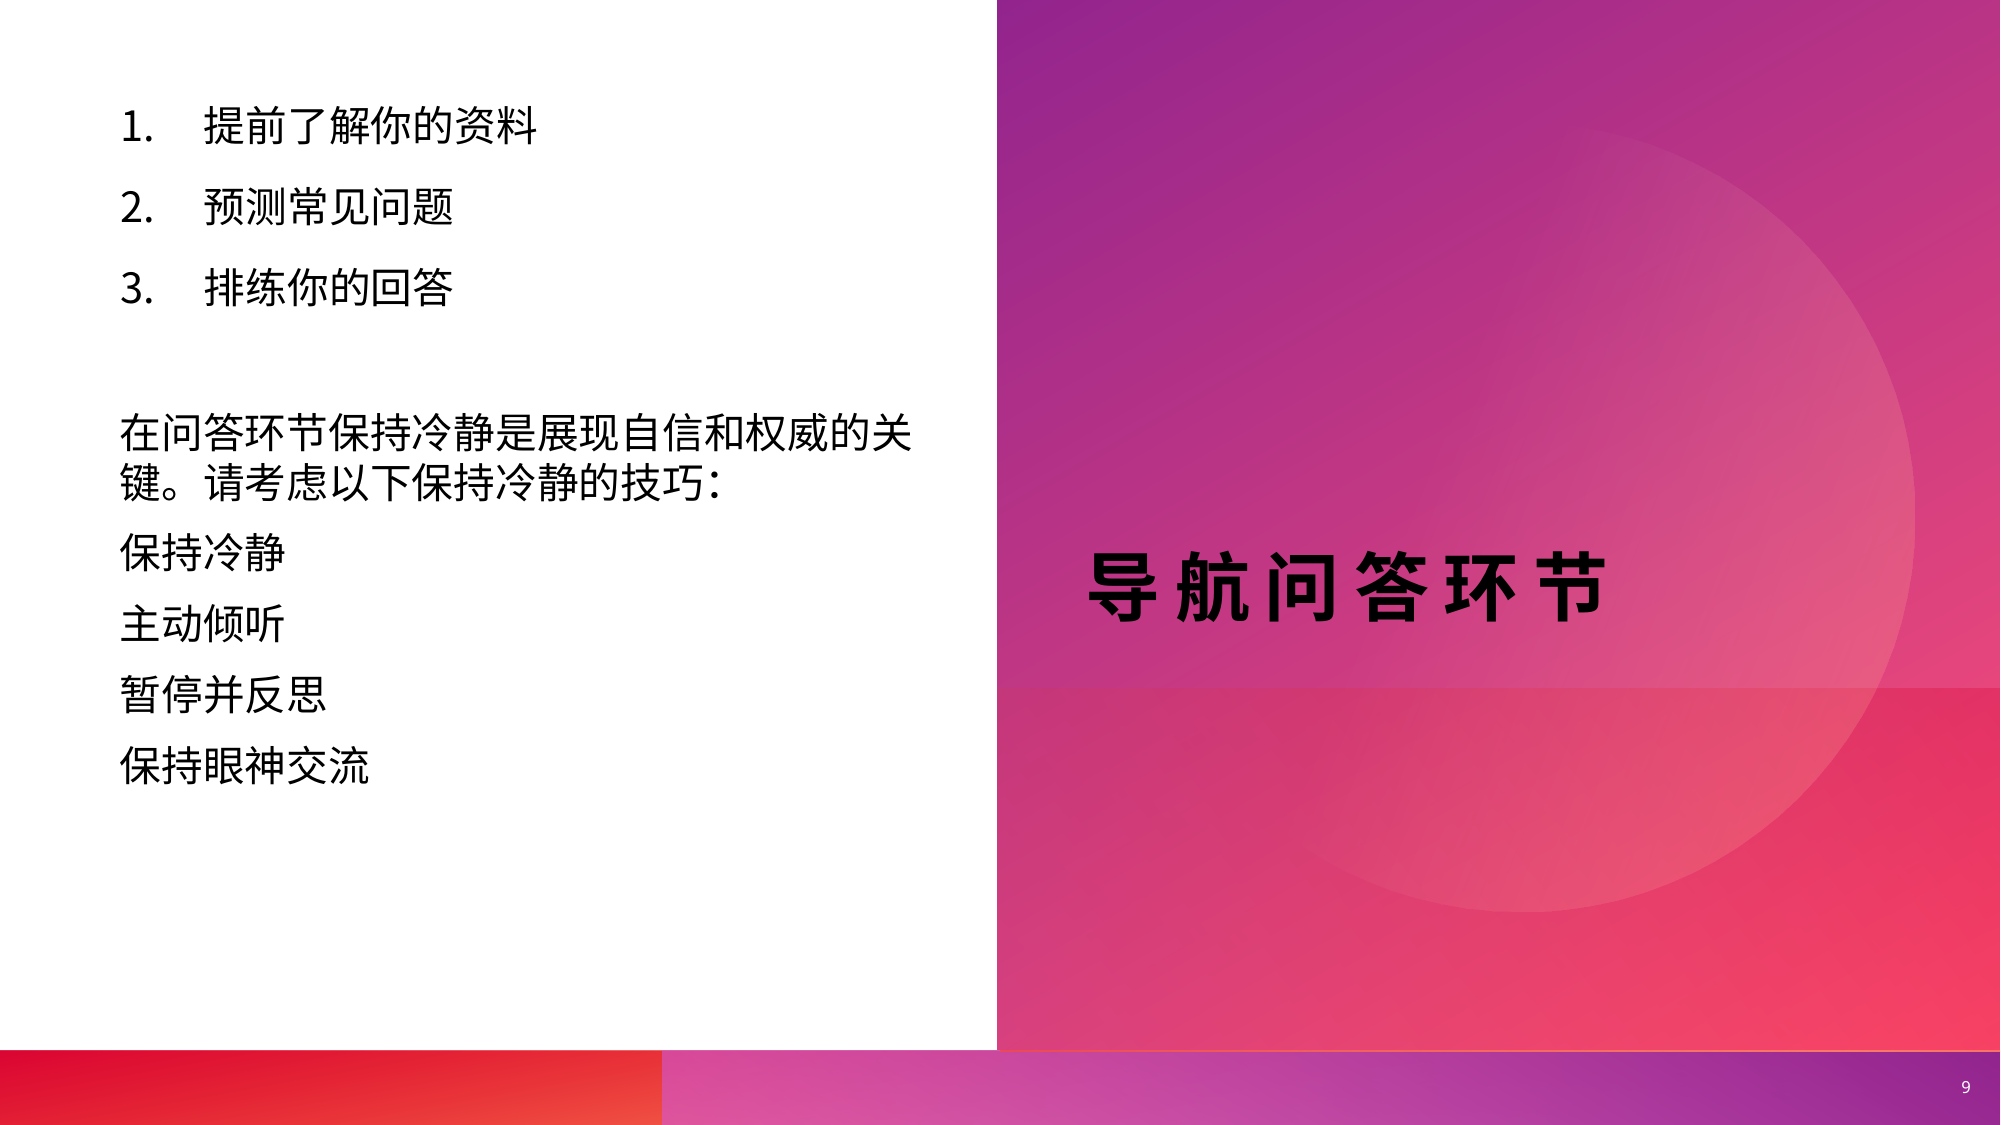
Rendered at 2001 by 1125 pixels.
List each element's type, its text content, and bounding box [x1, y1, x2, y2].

list 提前了解你的资料 预测常见问题 排练你的回答 [120, 90, 945, 378]
list 在问答环节保持冷静是展现自信和权威的关键。请考虑以下保持冷静的技巧： 保持冷静 主动倾听 暂停并反思 保持眼神交流 [119, 406, 945, 1030]
title 导航问答环节 [1085, 90, 1931, 630]
slide_number 9 [1913, 1051, 1986, 1125]
